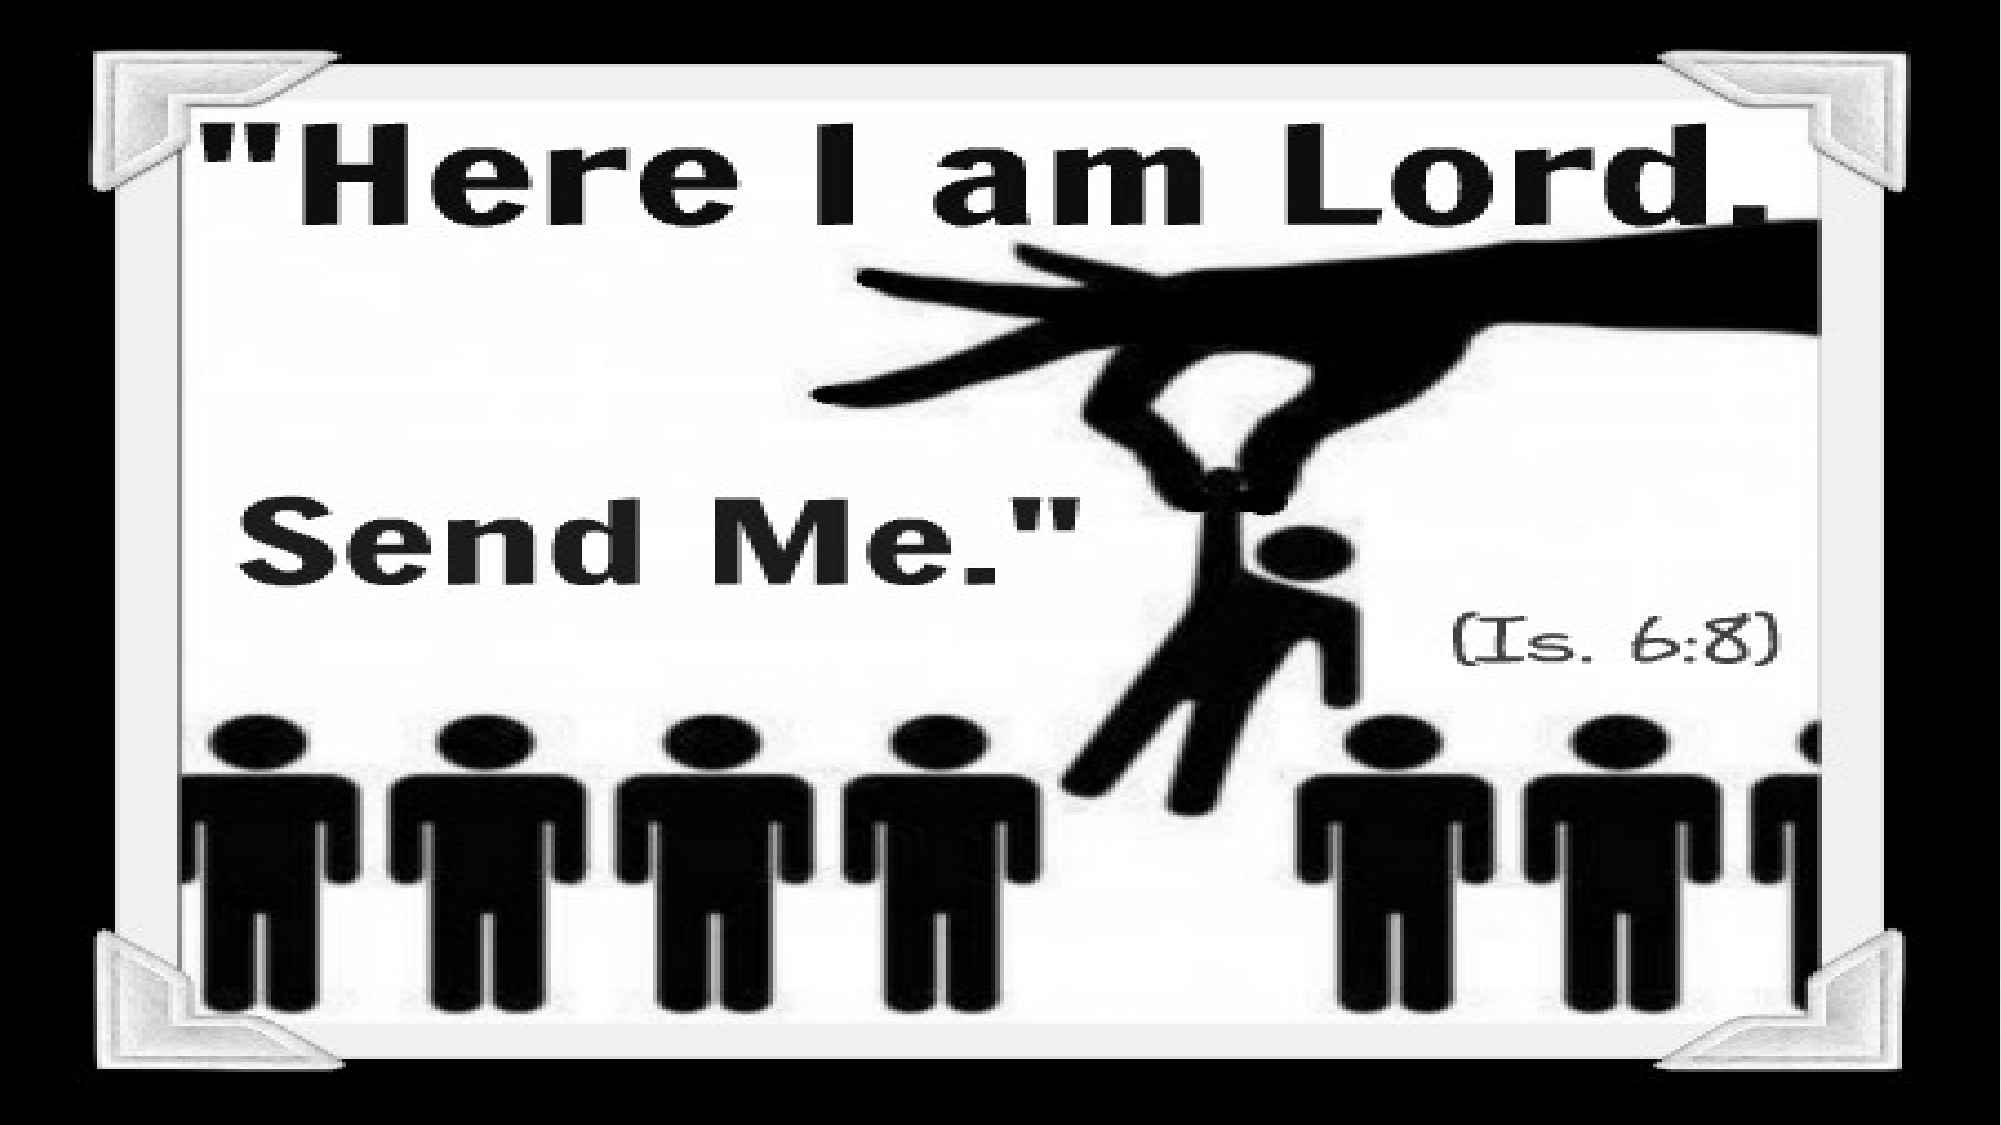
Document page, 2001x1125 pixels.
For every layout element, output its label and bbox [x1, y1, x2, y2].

list [0, 0, 2000, 1125]
